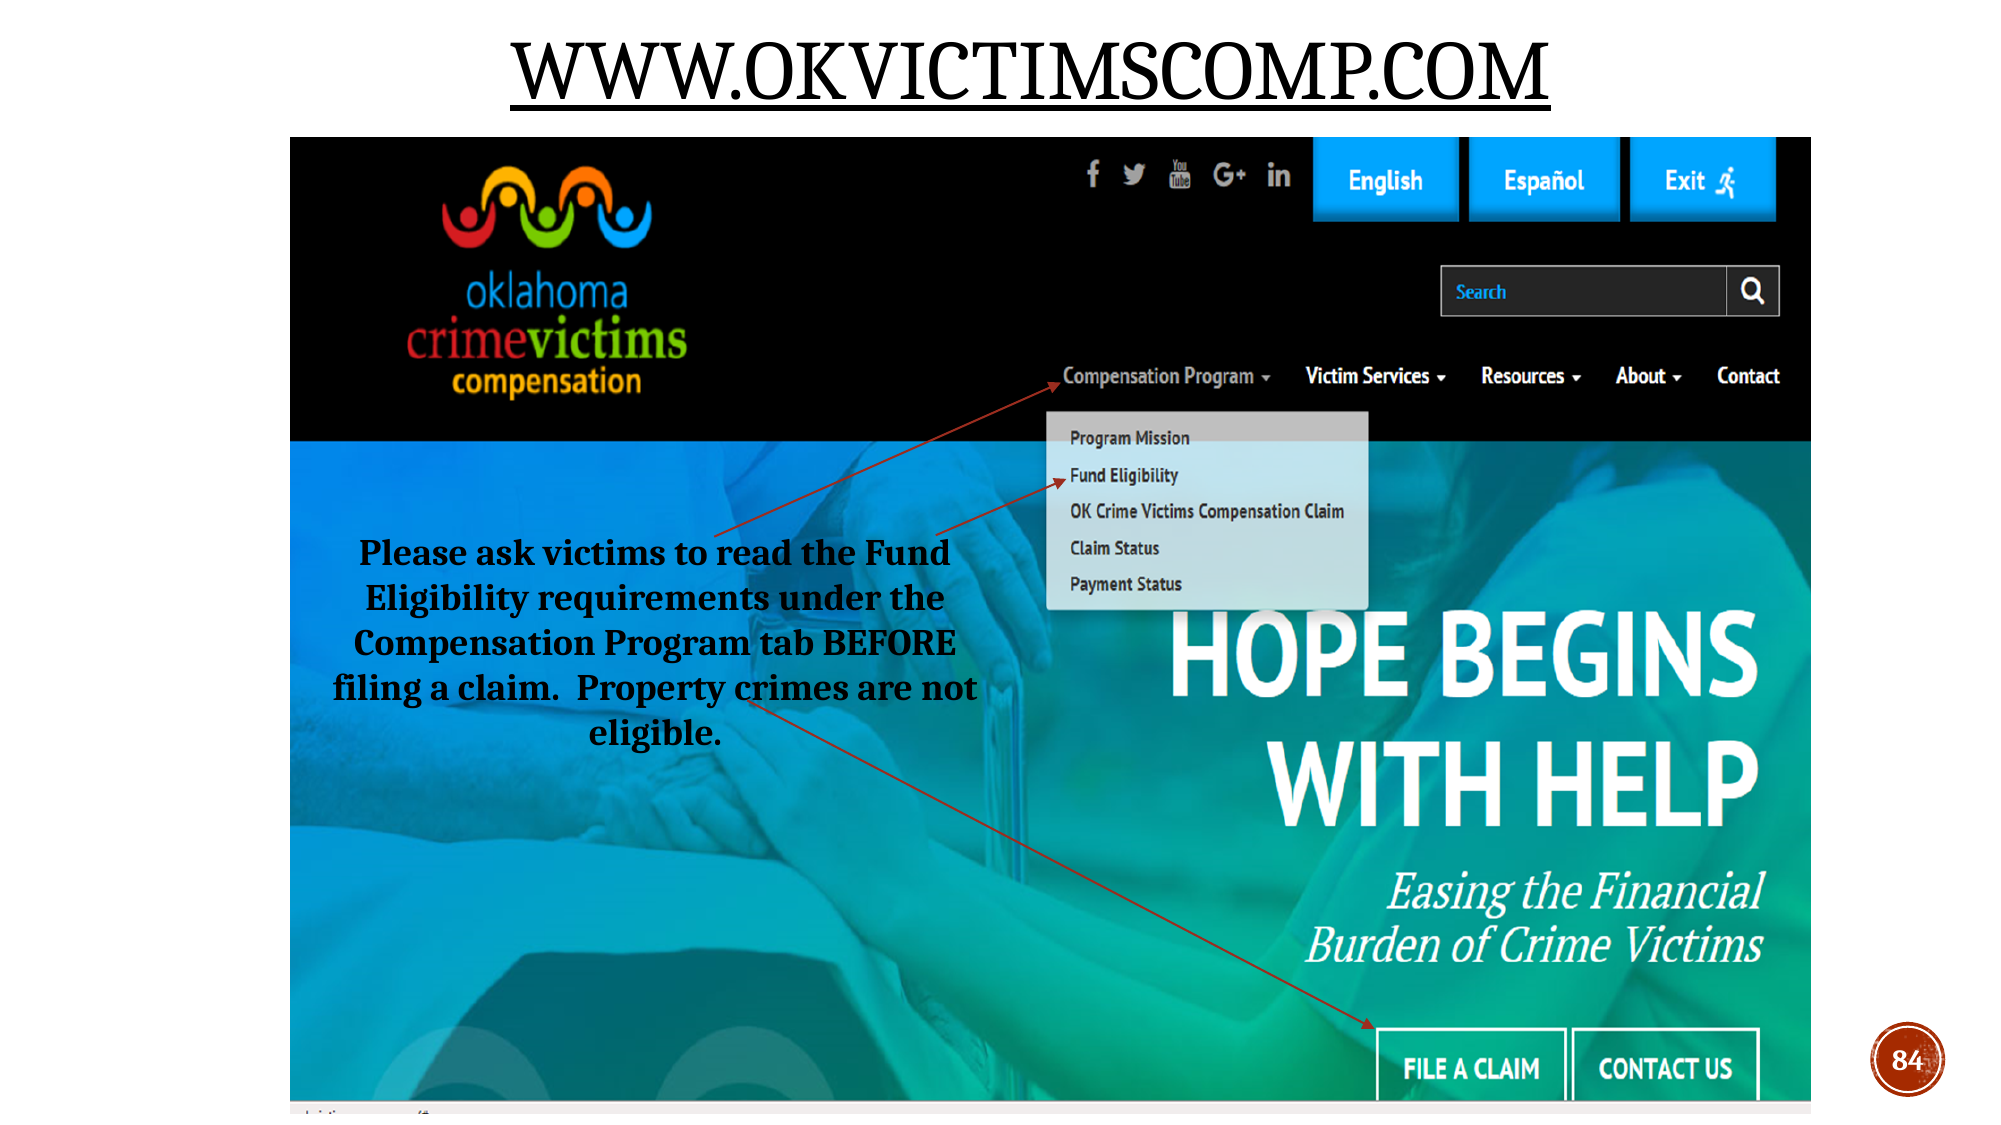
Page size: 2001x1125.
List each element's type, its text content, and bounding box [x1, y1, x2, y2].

slide_number 84 [1855, 1028, 1961, 1089]
title www.okvictimscomp.com [269, 19, 1811, 126]
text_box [750, 703, 1373, 1028]
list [295, 142, 1807, 1111]
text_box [937, 480, 1065, 534]
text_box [716, 384, 1061, 536]
